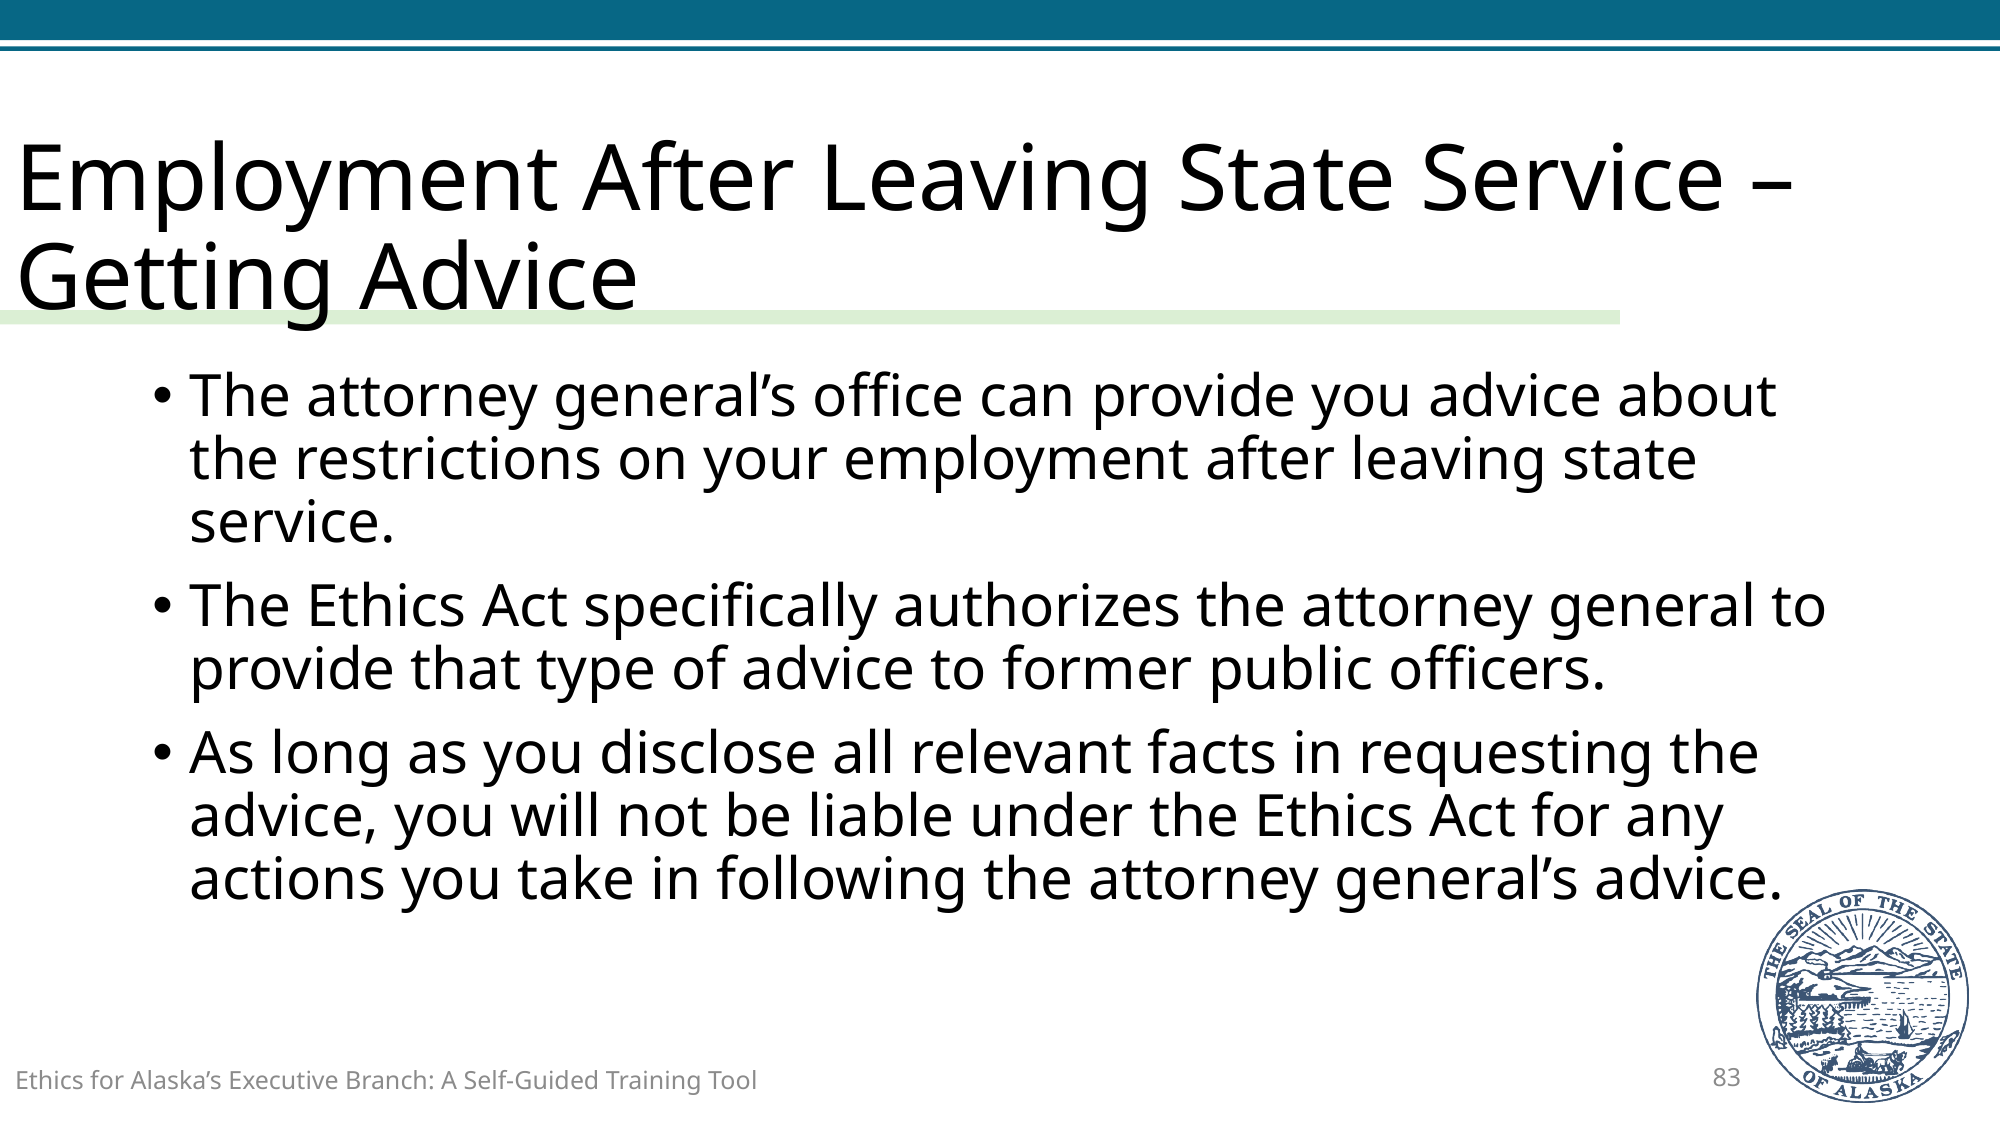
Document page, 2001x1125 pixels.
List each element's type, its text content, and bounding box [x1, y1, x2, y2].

picture [1756, 889, 1969, 1103]
footer Ethics for Alaska’s Executive Branch: A Self-Guided Training Tool [0, 1042, 1338, 1103]
slide_number 83 [1373, 1042, 1757, 1103]
list The attorney general’s office can provide you advice about the restrictions on your employment after leaving state service. The Ethics Act specifically authorizes the attorney general to provide that type of advice to former public officers. As long as you disclose all relevant facts in requesting the advice, you will not be liable under the Ethics Act for any actions you take in following the attorney general’s advice. [137, 359, 1863, 1014]
title Employment After Leaving State Service – Getting Advice [0, 124, 2000, 286]
